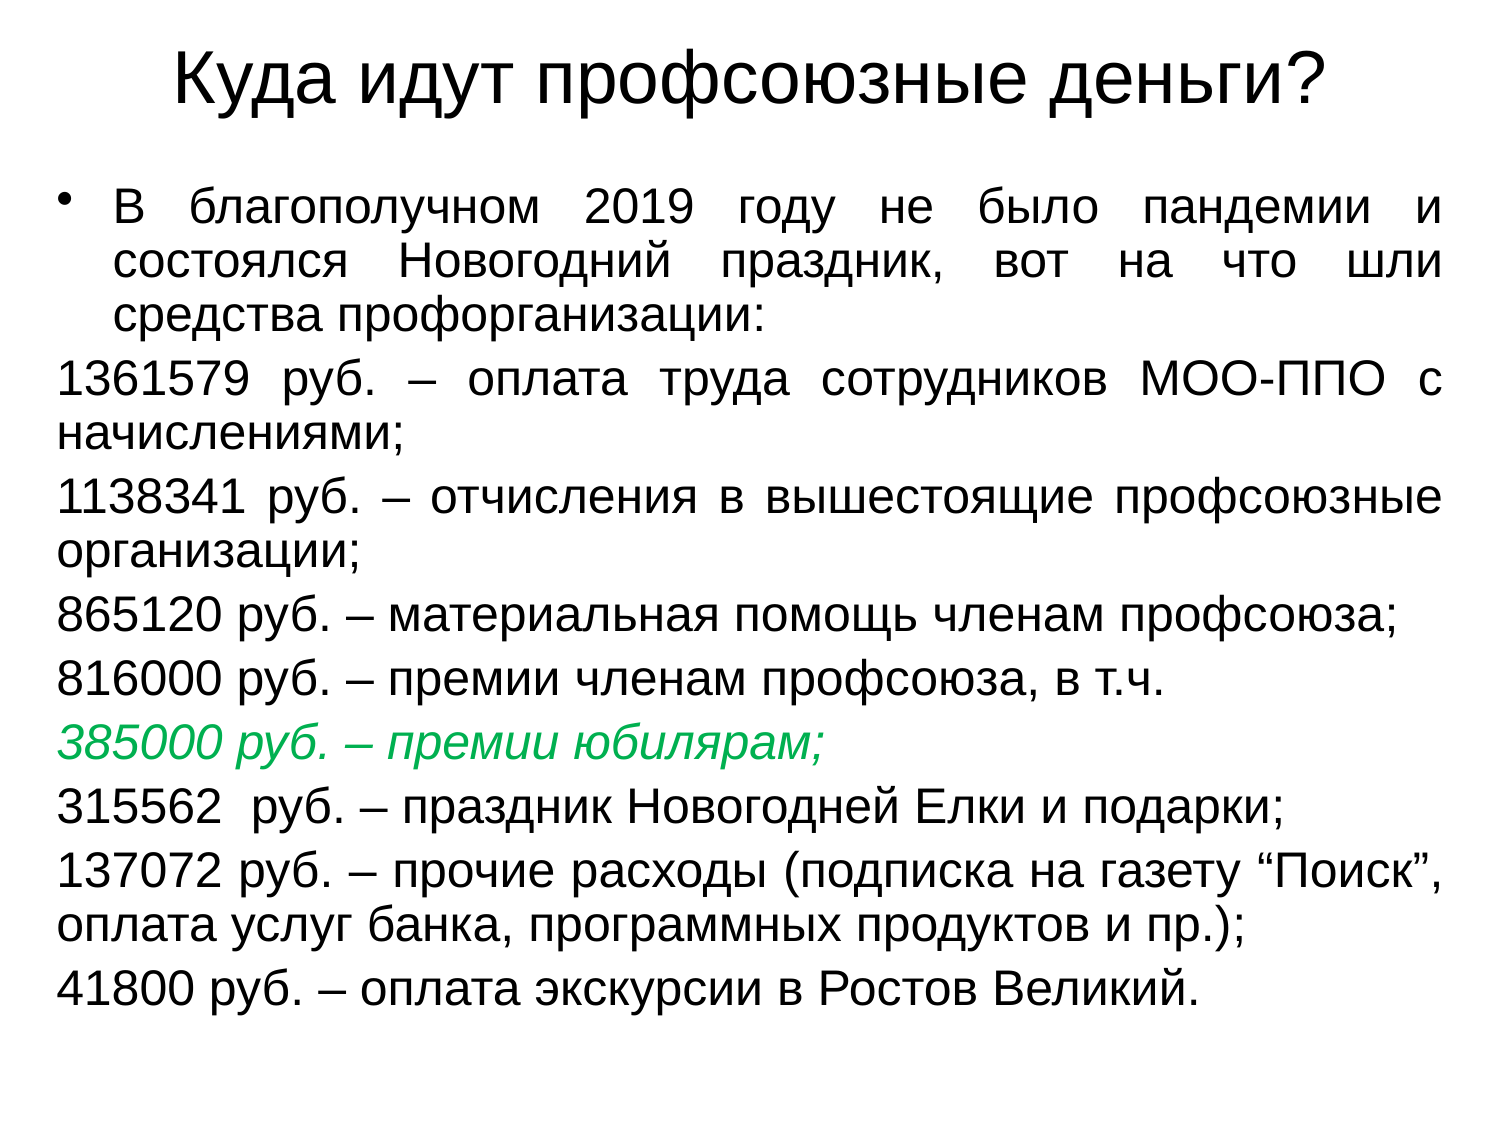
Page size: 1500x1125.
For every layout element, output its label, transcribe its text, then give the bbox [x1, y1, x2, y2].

title Куда идут профсоюзные деньги? [41, 0, 1459, 148]
list В благополучном 2019 году не было пандемии и состоялся Новогодний праздник, вот на что шли средства профорганизации: 1361579 руб. – оплата труда сотрудников МОО-ППО с начислениями; 1138341 руб. – отчисления в вышестоящие профсоюзные организации; 865120 руб. – материальная помощь членам профсоюза; 816000 руб. – премии членам профсоюза, в т.ч. 385000 руб. – премии юбилярам; 315562 руб. – праздник Новогодней Елки и подарки; 137072 руб. – прочие расходы (подписка на газету “Поиск”, оплата услуг банка, программных продуктов и пр.); 41800 руб. – оплата экскурсии в Ростов Великий. [41, 172, 1459, 1094]
